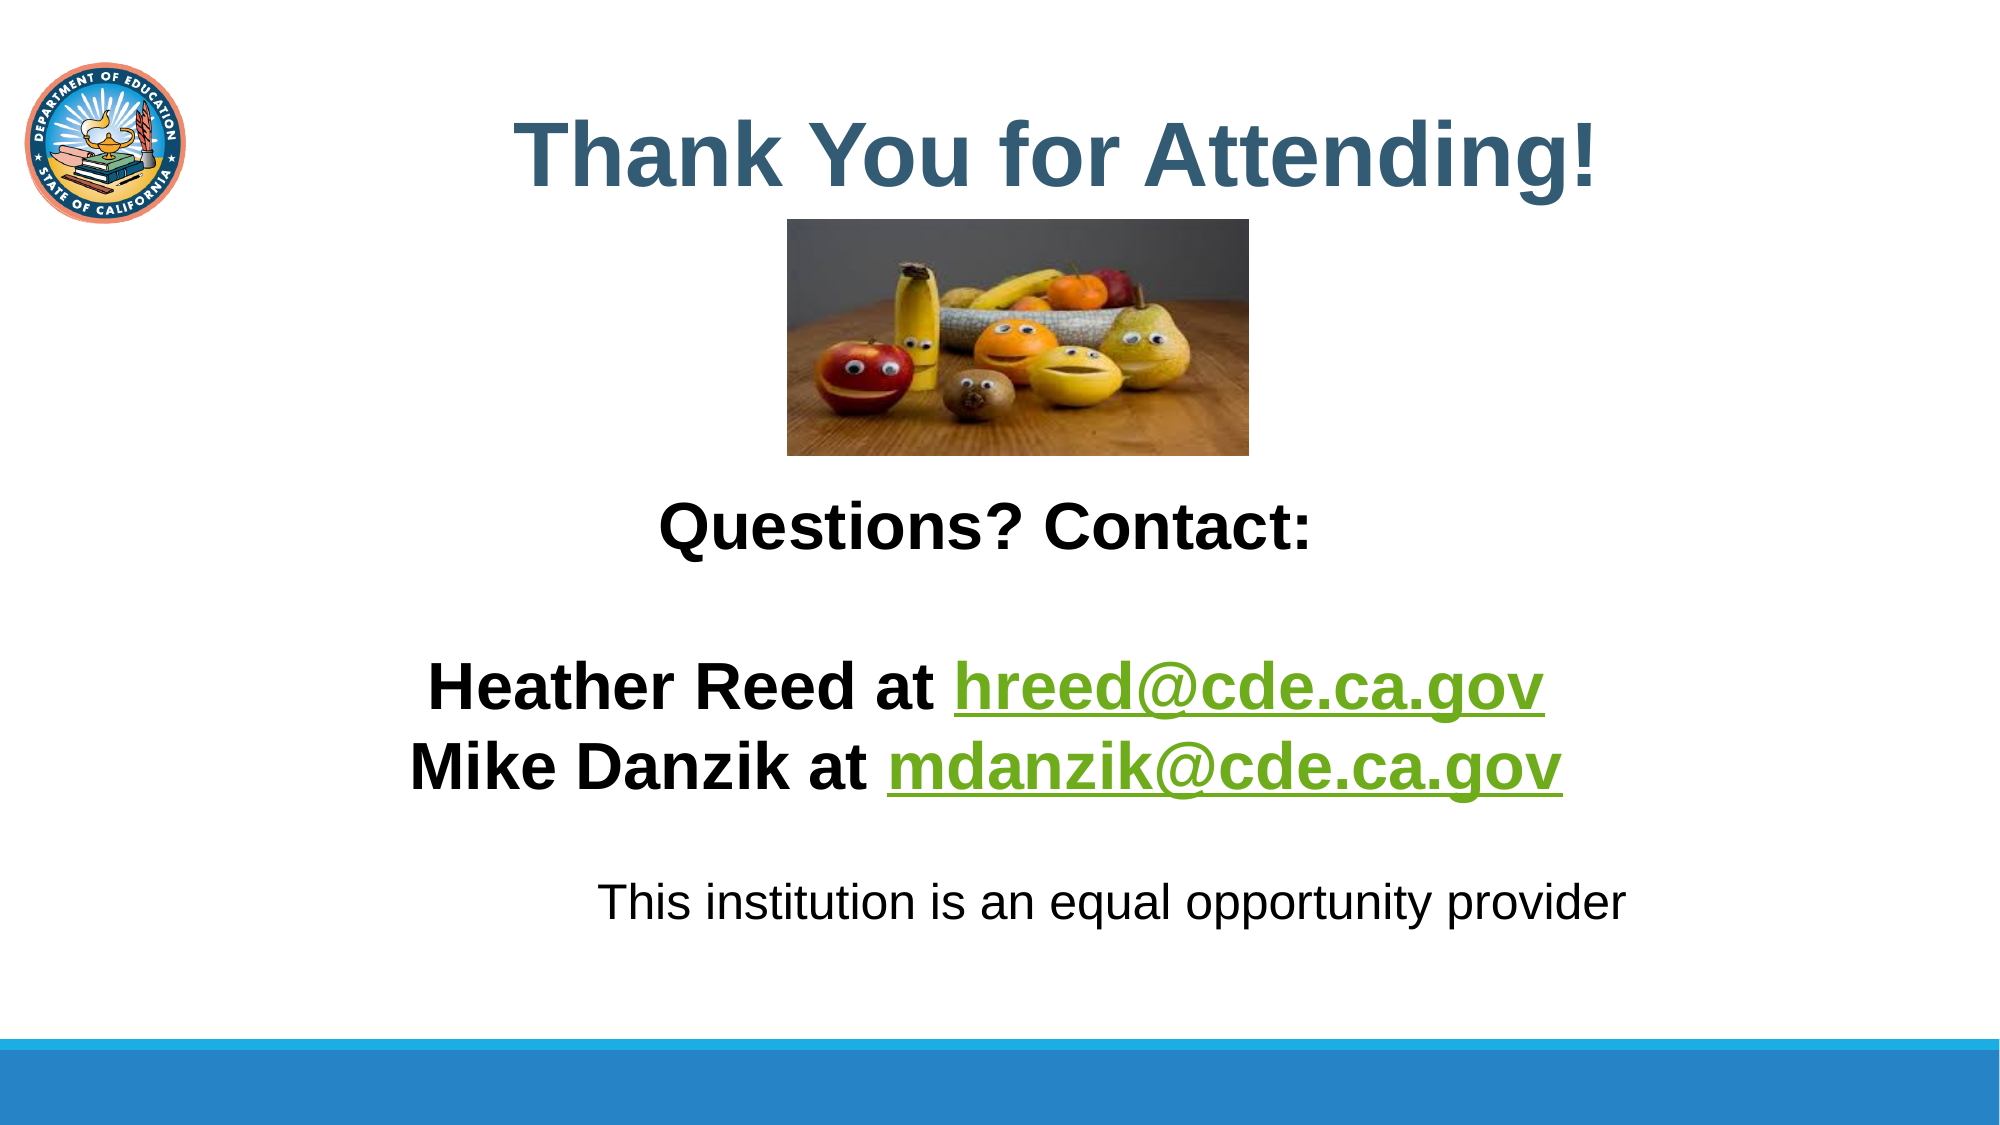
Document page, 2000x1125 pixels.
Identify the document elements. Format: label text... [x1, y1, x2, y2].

list Questions? Contact: Heather Reed at hreed@cde.ca.gov Mike Danzik at mdanzik@cde.ca.gov [179, 475, 1793, 963]
text_box This institution is an equal opportunity provider [449, 862, 1775, 997]
title Thank You for Attending! [199, 99, 1917, 200]
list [786, 219, 1249, 456]
picture [24, 62, 186, 224]
